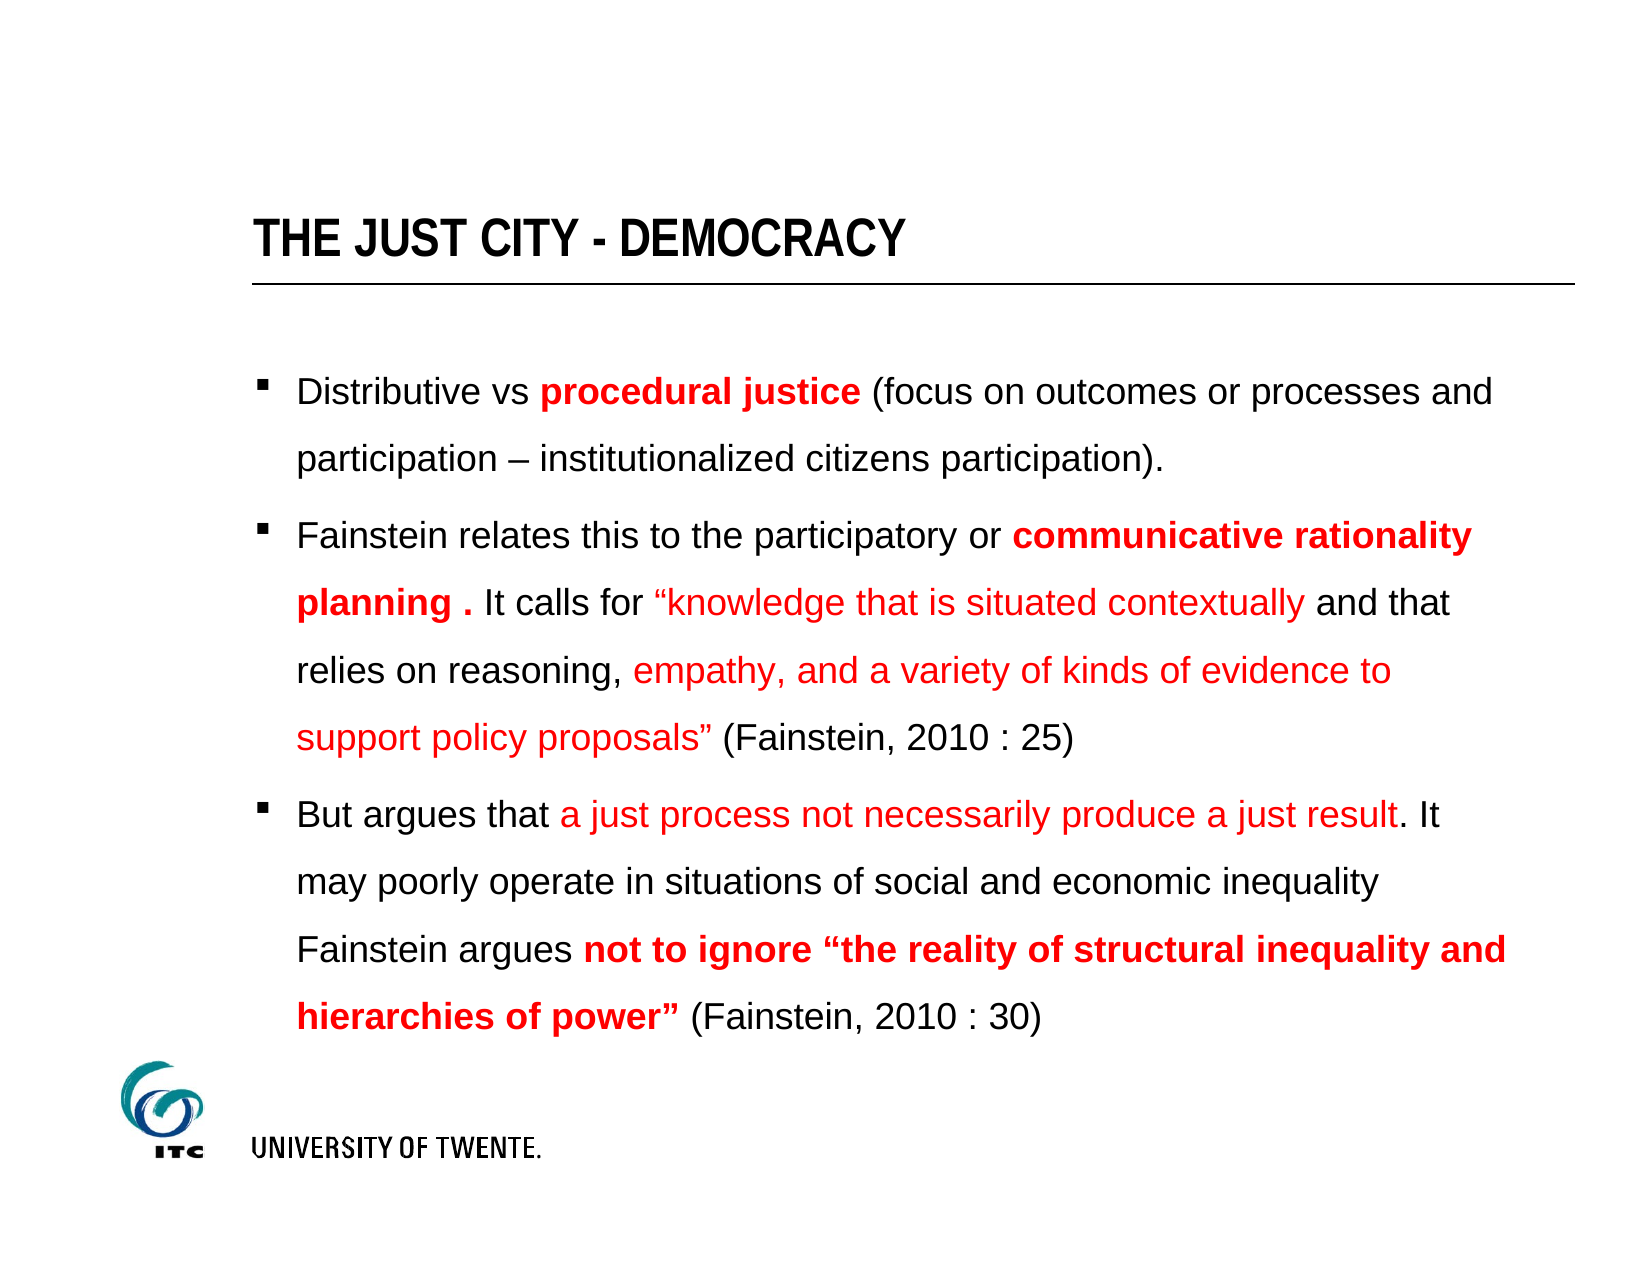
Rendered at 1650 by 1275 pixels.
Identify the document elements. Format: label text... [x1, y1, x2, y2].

text_box [450, 1136, 475, 1158]
text_box Distributive vs procedural justice (focus on outcomes or processes and participation – institutionalized citizens participation). Fainstein relates this to the participatory or communicative rationality planning . It calls for “knowledge that is situated contextually and that relies on reasoning, empathy, and a variety of kinds of evidence to support policy proposals” (Fainstein, 2010 : 25) But argues that a just process not necessarily produce a just result. It may poorly operate in situations of social and economic inequality Fainstein argues not to ignore “the reality of structural inequality and hierarchies of power” (Fainstein, 2010 : 30) [252, 344, 1513, 1038]
text_box [341, 1136, 355, 1159]
text_box [400, 1136, 414, 1159]
text_box [326, 1136, 339, 1158]
title THE JUST CITY - DEMOCRACY [235, 156, 1415, 416]
text_box [119, 1060, 205, 1159]
text_box [377, 1136, 393, 1158]
text_box [294, 1136, 310, 1158]
